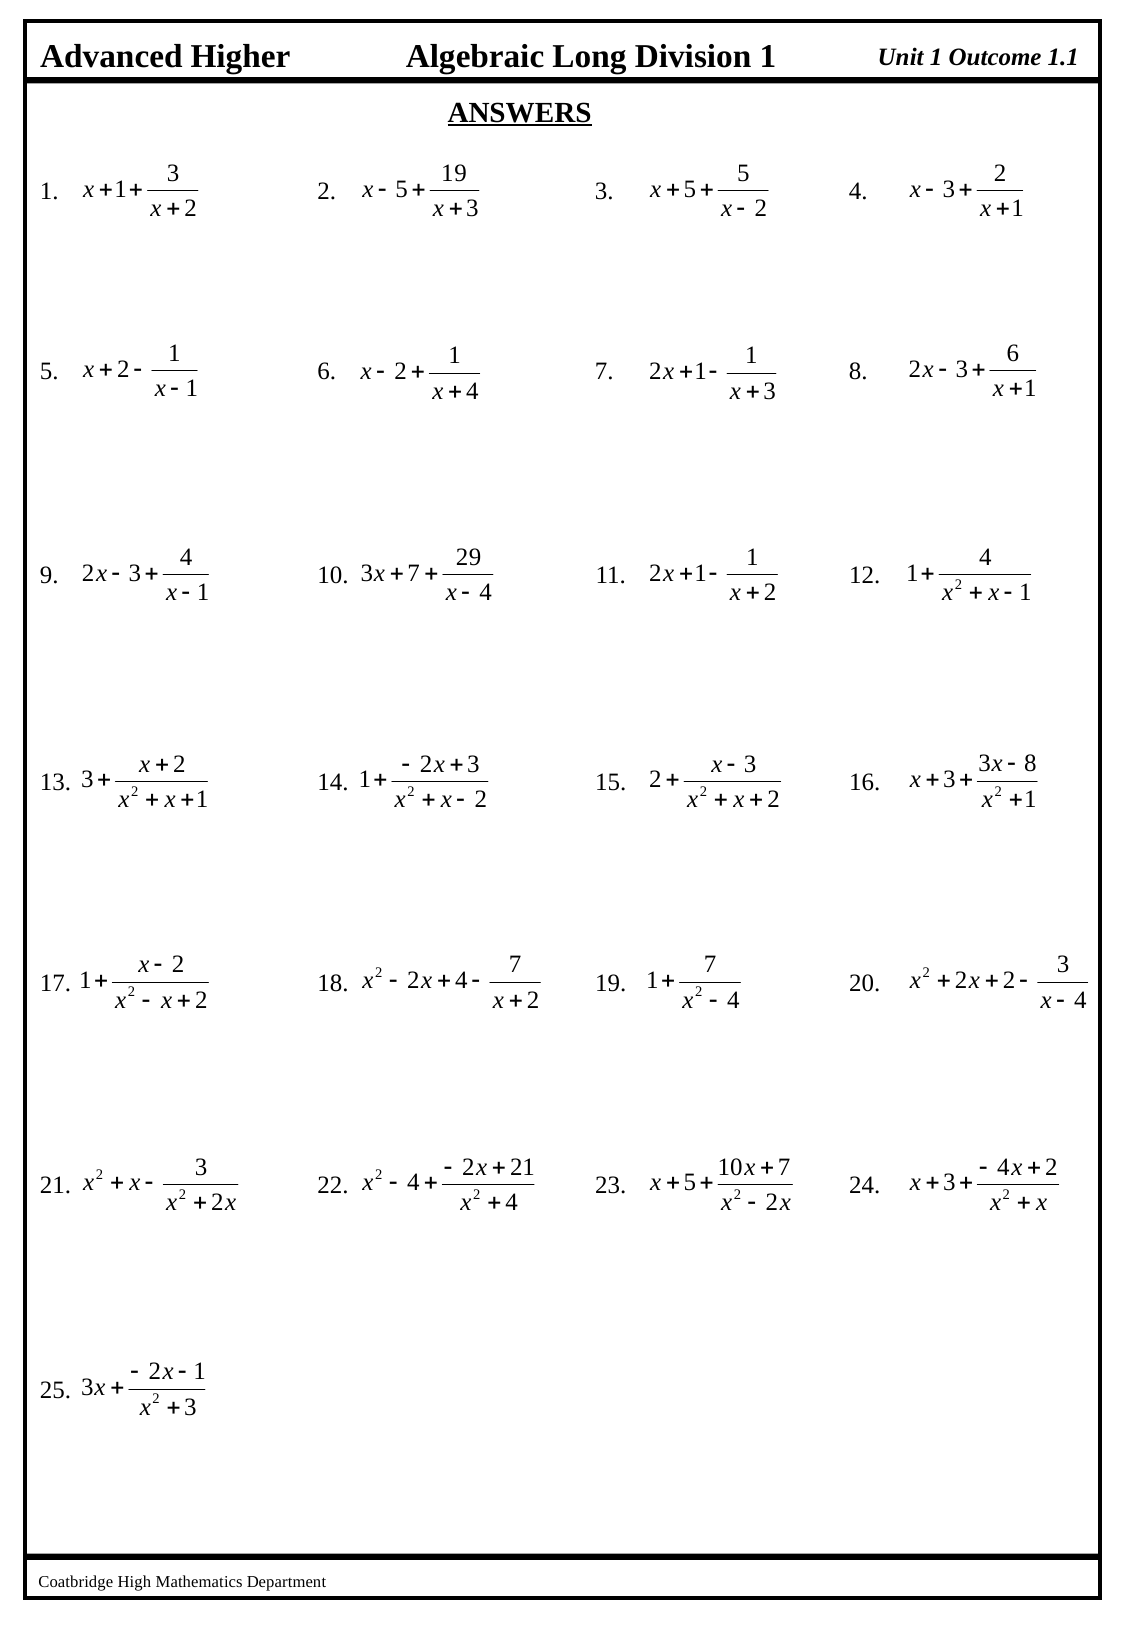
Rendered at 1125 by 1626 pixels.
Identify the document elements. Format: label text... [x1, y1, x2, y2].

text_box 19. [580, 958, 639, 1004]
text_box Unit 1 Outcome 1.1 [862, 32, 1095, 78]
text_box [904, 157, 1029, 223]
text_box 8. [834, 347, 883, 393]
text_box [24, 81, 1100, 1556]
text_box [24, 1557, 1100, 1598]
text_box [644, 541, 783, 607]
text_box 21. [25, 1160, 72, 1206]
text_box 12. [834, 551, 896, 596]
text_box 6. [302, 347, 350, 393]
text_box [357, 948, 546, 1014]
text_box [77, 1355, 210, 1421]
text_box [904, 747, 1043, 813]
text_box 7. [580, 347, 629, 393]
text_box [77, 541, 214, 607]
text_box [357, 157, 485, 223]
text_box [357, 747, 494, 813]
text_box 20. [834, 958, 896, 1004]
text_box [77, 1150, 243, 1217]
text_box 24. [834, 1160, 896, 1206]
text_box 4. [834, 167, 883, 213]
text_box 15. [580, 758, 639, 803]
text_box ANSWERS [432, 85, 607, 136]
text_box [24, 21, 1100, 80]
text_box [77, 157, 204, 223]
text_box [644, 157, 773, 223]
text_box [645, 1150, 798, 1217]
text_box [904, 1150, 1064, 1217]
text_box 10. [302, 551, 352, 596]
text_box Coatbridge High Mathematics Department [23, 1563, 342, 1598]
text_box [904, 541, 1037, 607]
text_box 11. [580, 551, 639, 596]
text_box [77, 337, 204, 403]
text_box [645, 339, 781, 405]
text_box 14. [302, 758, 352, 803]
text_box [357, 541, 498, 607]
text_box 9. [25, 551, 72, 596]
text_box Algebraic Long Division 1 [391, 27, 823, 82]
text_box 17. [25, 958, 72, 1004]
text_box Advanced Higher [25, 27, 306, 80]
text_box 23. [580, 1160, 639, 1206]
text_box 18. [302, 958, 352, 1004]
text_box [904, 337, 1041, 403]
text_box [645, 948, 746, 1014]
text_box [357, 1150, 540, 1217]
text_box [904, 948, 1093, 1014]
text_box 5. [25, 347, 72, 393]
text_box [644, 747, 786, 813]
text_box 2. [302, 167, 352, 213]
text_box 25. [25, 1365, 72, 1411]
text_box 22. [302, 1160, 352, 1206]
text_box 3. [580, 167, 629, 213]
text_box 16. [834, 758, 896, 803]
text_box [77, 747, 212, 813]
text_box 13. [25, 757, 72, 803]
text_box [77, 948, 214, 1014]
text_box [355, 339, 486, 405]
text_box 1. [25, 167, 72, 213]
